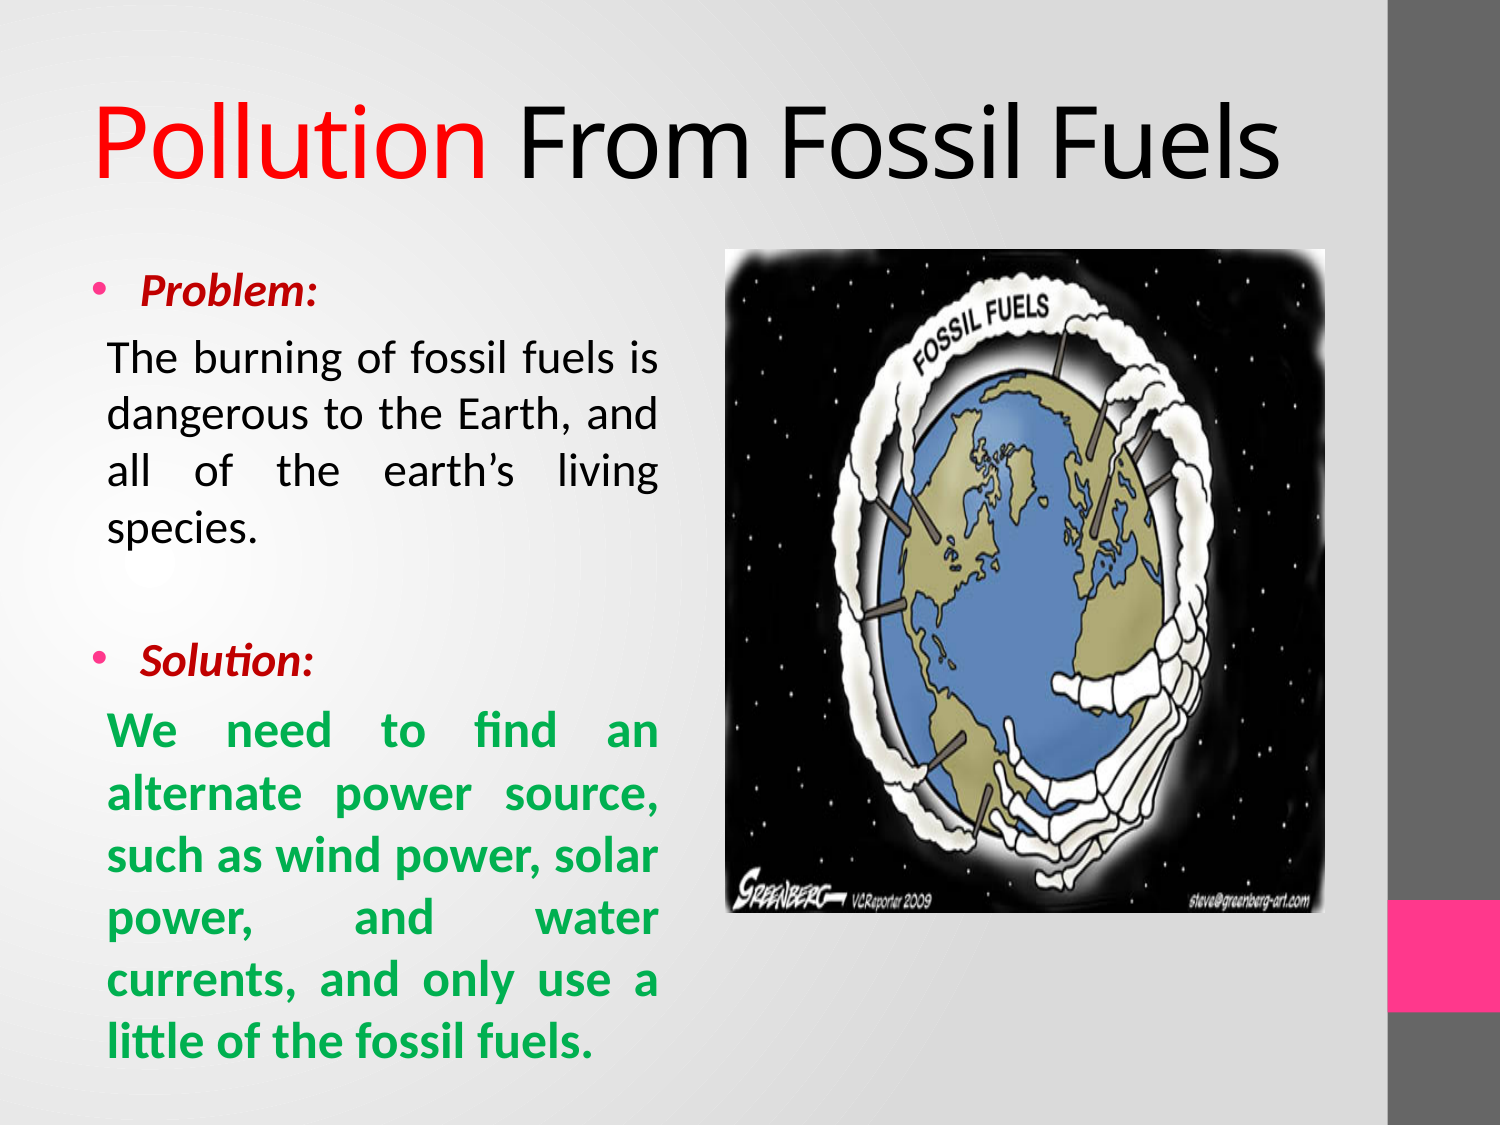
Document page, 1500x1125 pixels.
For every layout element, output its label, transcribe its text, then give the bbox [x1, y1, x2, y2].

title Pollution From Fossil Fuels [75, 45, 1325, 233]
list Problem: The burning of fossil fuels is dangerous to the Earth, and all of the earth’s living species. Solution: We need to find an alternate power source, such as wind power, solar power, and water currents, and only use a little of the fossil fuels. [75, 251, 675, 1088]
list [724, 249, 1326, 913]
